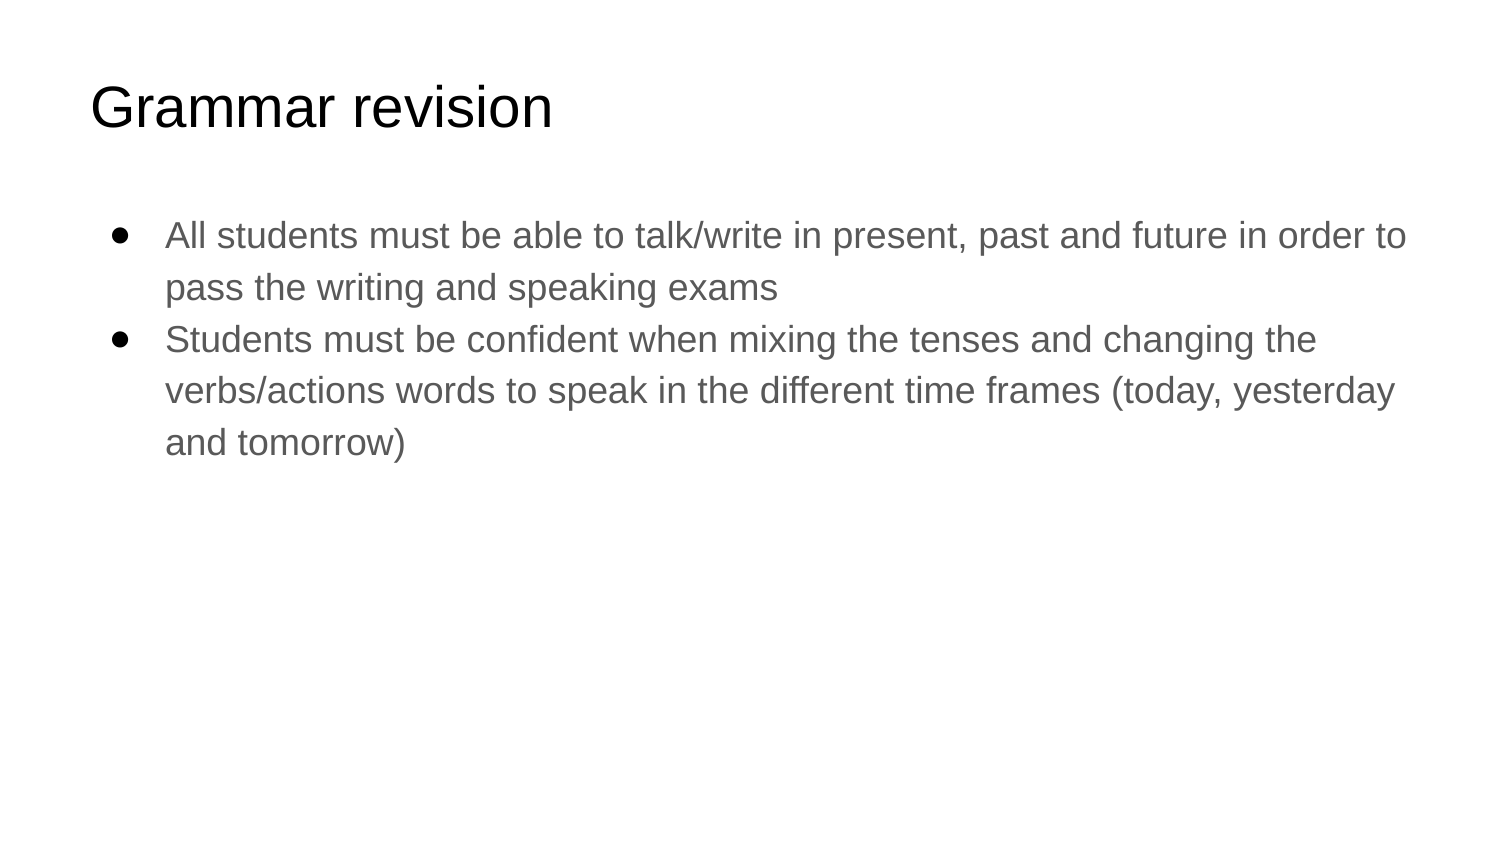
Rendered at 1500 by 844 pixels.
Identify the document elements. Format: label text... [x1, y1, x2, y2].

list All students must be able to talk/write in present, past and future in order to pass the writing and speaking exams Students must be confident when mixing the tenses and changing the verbs/actions words to speak in the different time frames (today, yesterday and tomorrow) [75, 196, 1425, 754]
title Grammar revision [75, 33, 1425, 175]
